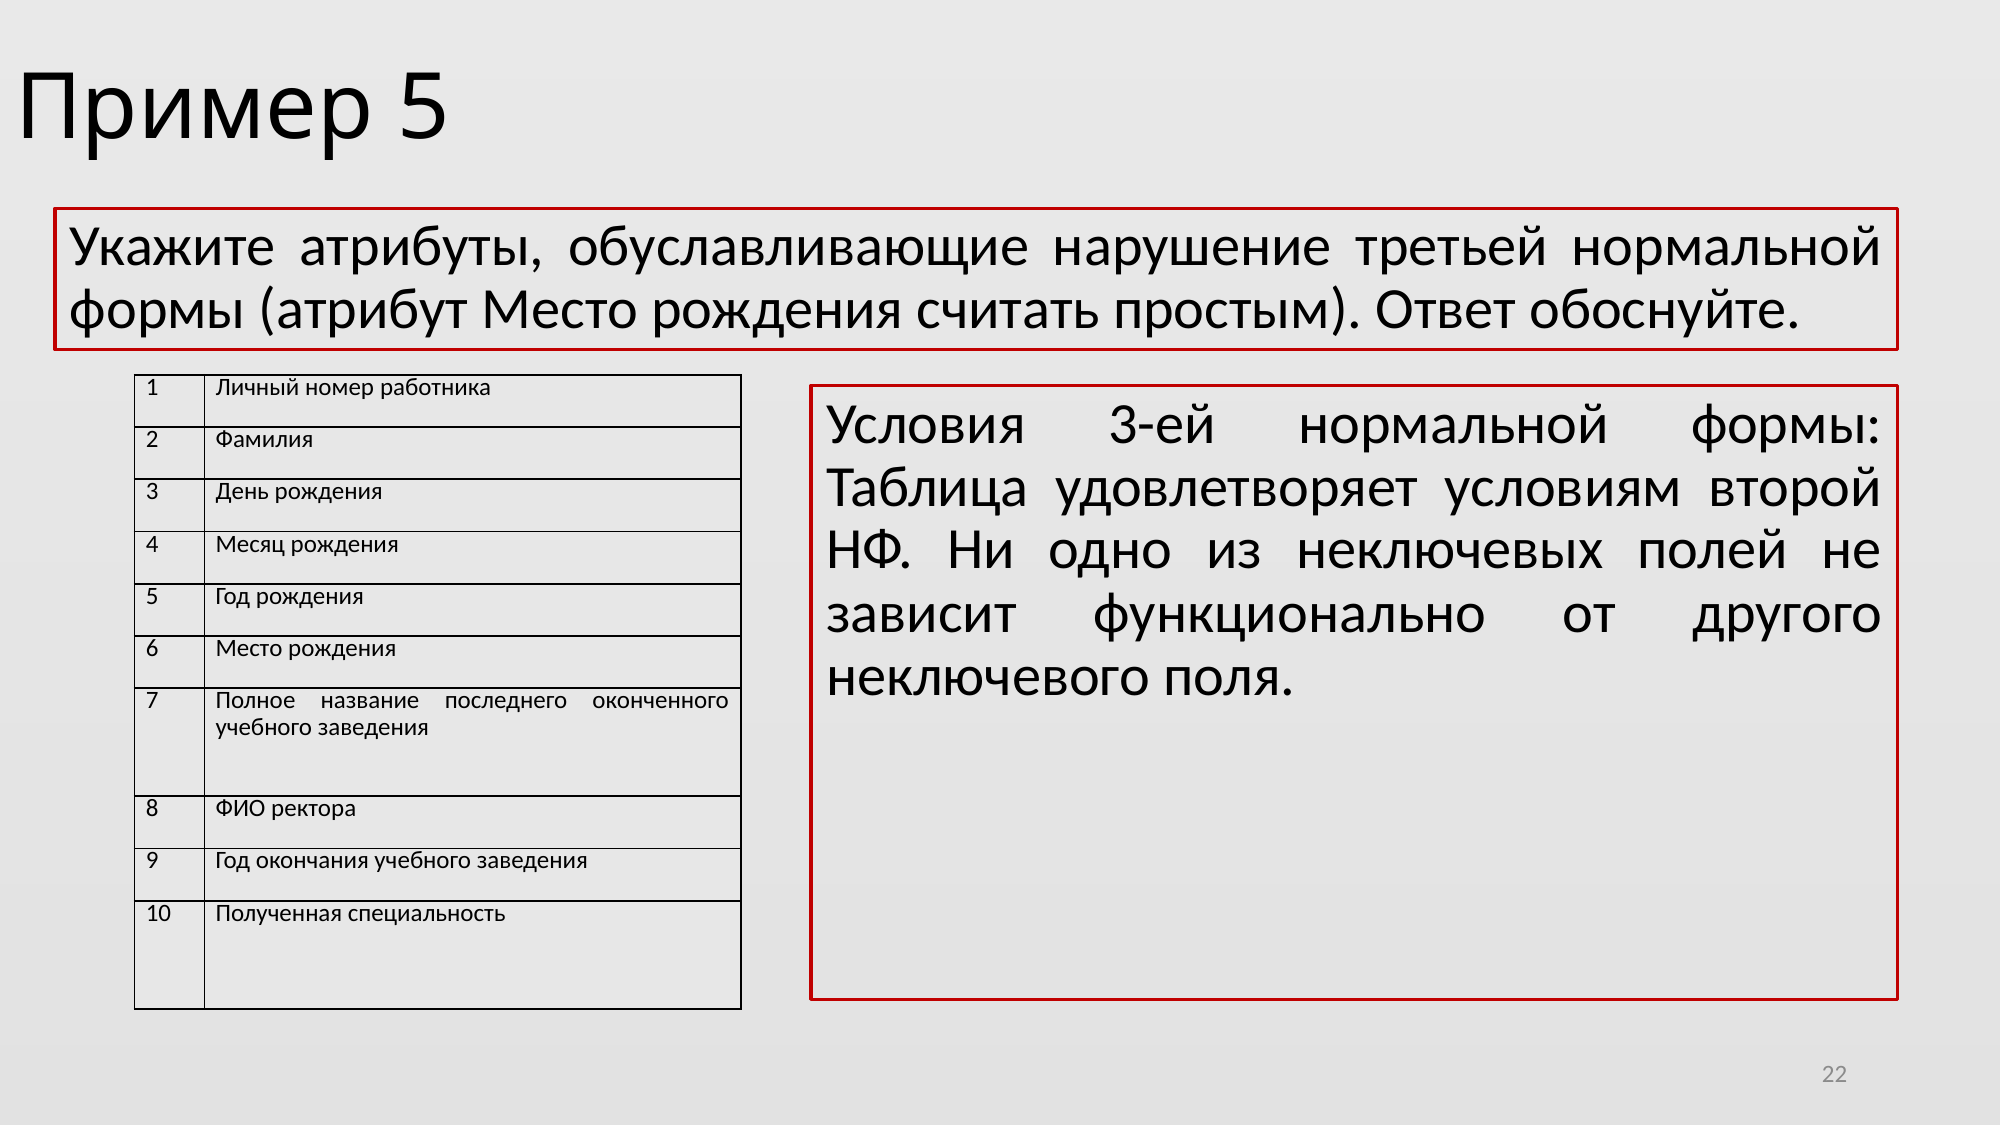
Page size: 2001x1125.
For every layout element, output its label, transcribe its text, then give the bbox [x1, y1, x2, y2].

table_cell ФИО ректора [205, 797, 740, 848]
table_cell Фамилия [205, 428, 740, 478]
table_header 1 [135, 376, 204, 426]
table_cell 8 [135, 797, 204, 848]
table_cell 4 [135, 532, 204, 583]
table_cell Месяц рождения [205, 532, 740, 583]
table_cell 6 [135, 637, 204, 687]
table_cell 5 [135, 585, 204, 635]
list Условия 3-ей нормальной формы: Таблица удовлетворяет условиям второй НФ. Ни одно из неключевых полей не зависит функционально от другого неключевого поля. [811, 385, 1898, 1000]
table_cell 3 [135, 480, 204, 531]
table_cell 10 [135, 902, 204, 1008]
table_cell 9 [135, 849, 204, 900]
table_cell Место рождения [205, 637, 740, 687]
slide_number 22 [1412, 1042, 1863, 1103]
table_cell Полученная специальность [205, 902, 740, 1008]
list Укажите атрибуты, обуславливающие нарушение третьей нормальной формы (атрибут Место рождения считать простым). Ответ обоснуйте. [55, 208, 1898, 350]
table_cell Год рождения [205, 585, 740, 635]
table_cell 7 [135, 689, 204, 795]
table_header Личный номер работника [205, 376, 740, 426]
table_cell День рождения [205, 480, 740, 531]
table_cell Год окончания учебного заведения [205, 849, 740, 900]
title Пример 5 [0, 0, 1725, 218]
table_cell Полное название последнего оконченного учебного заведения [205, 689, 740, 795]
table_cell 2 [135, 428, 204, 478]
